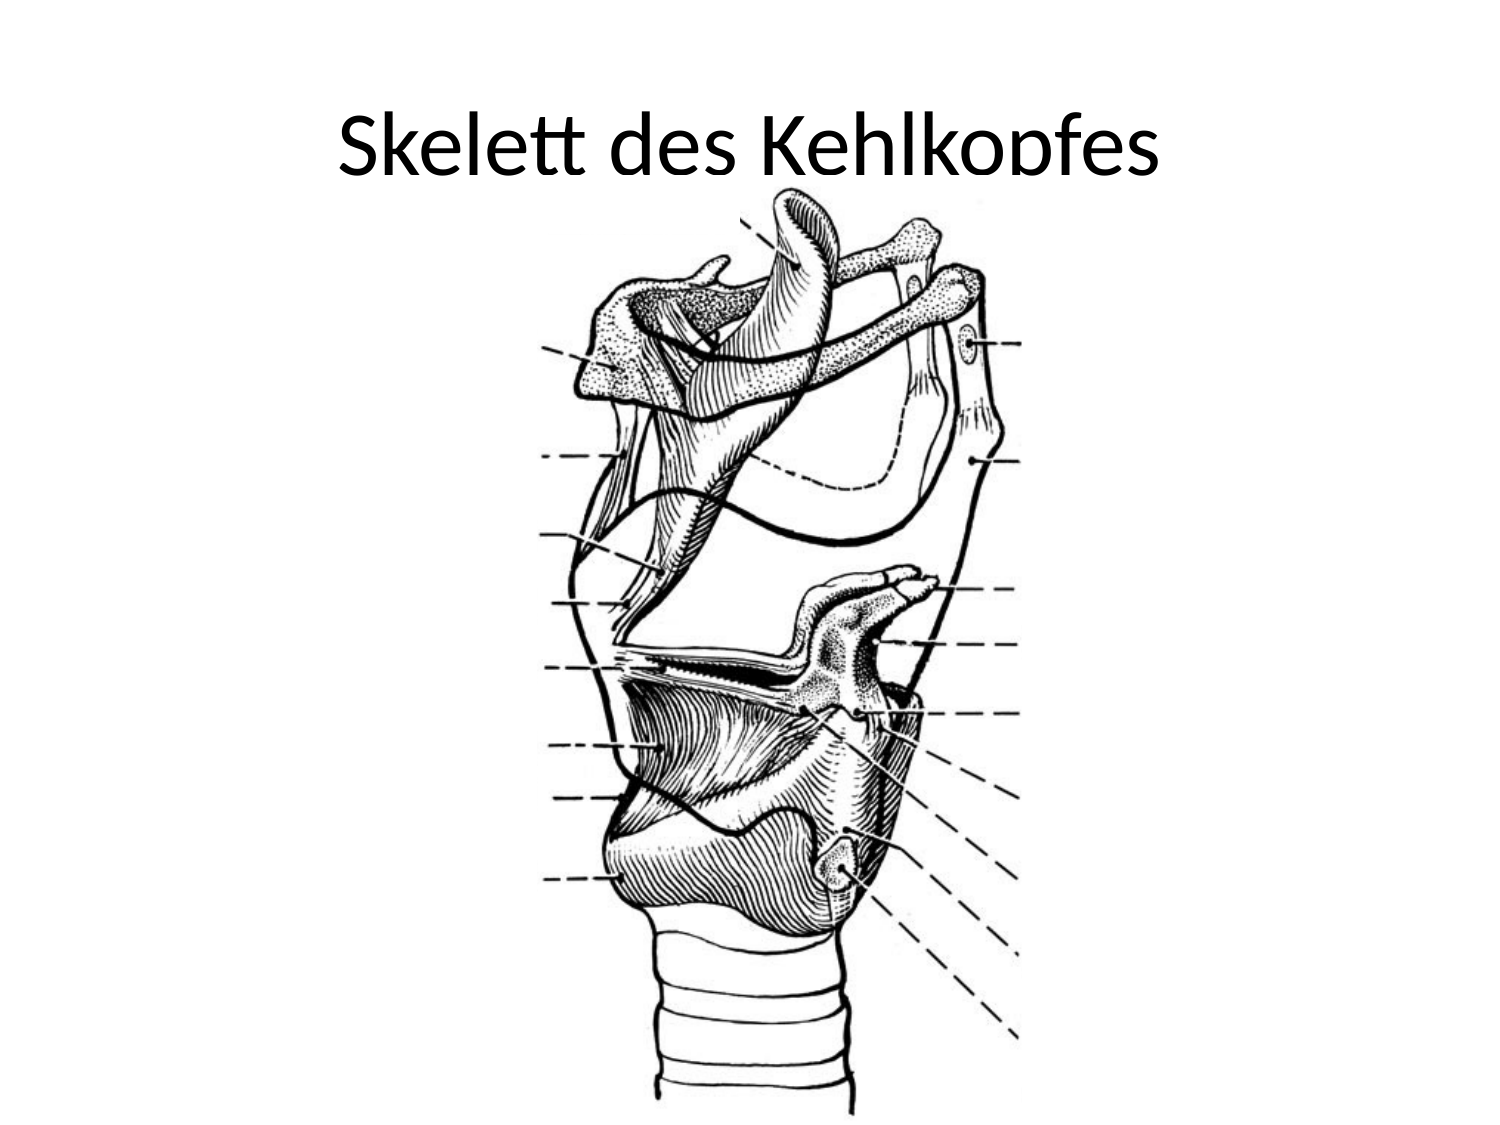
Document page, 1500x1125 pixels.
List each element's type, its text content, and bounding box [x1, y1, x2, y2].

title Skelett des Kehlkopfes [75, 45, 1425, 233]
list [537, 175, 1022, 1125]
